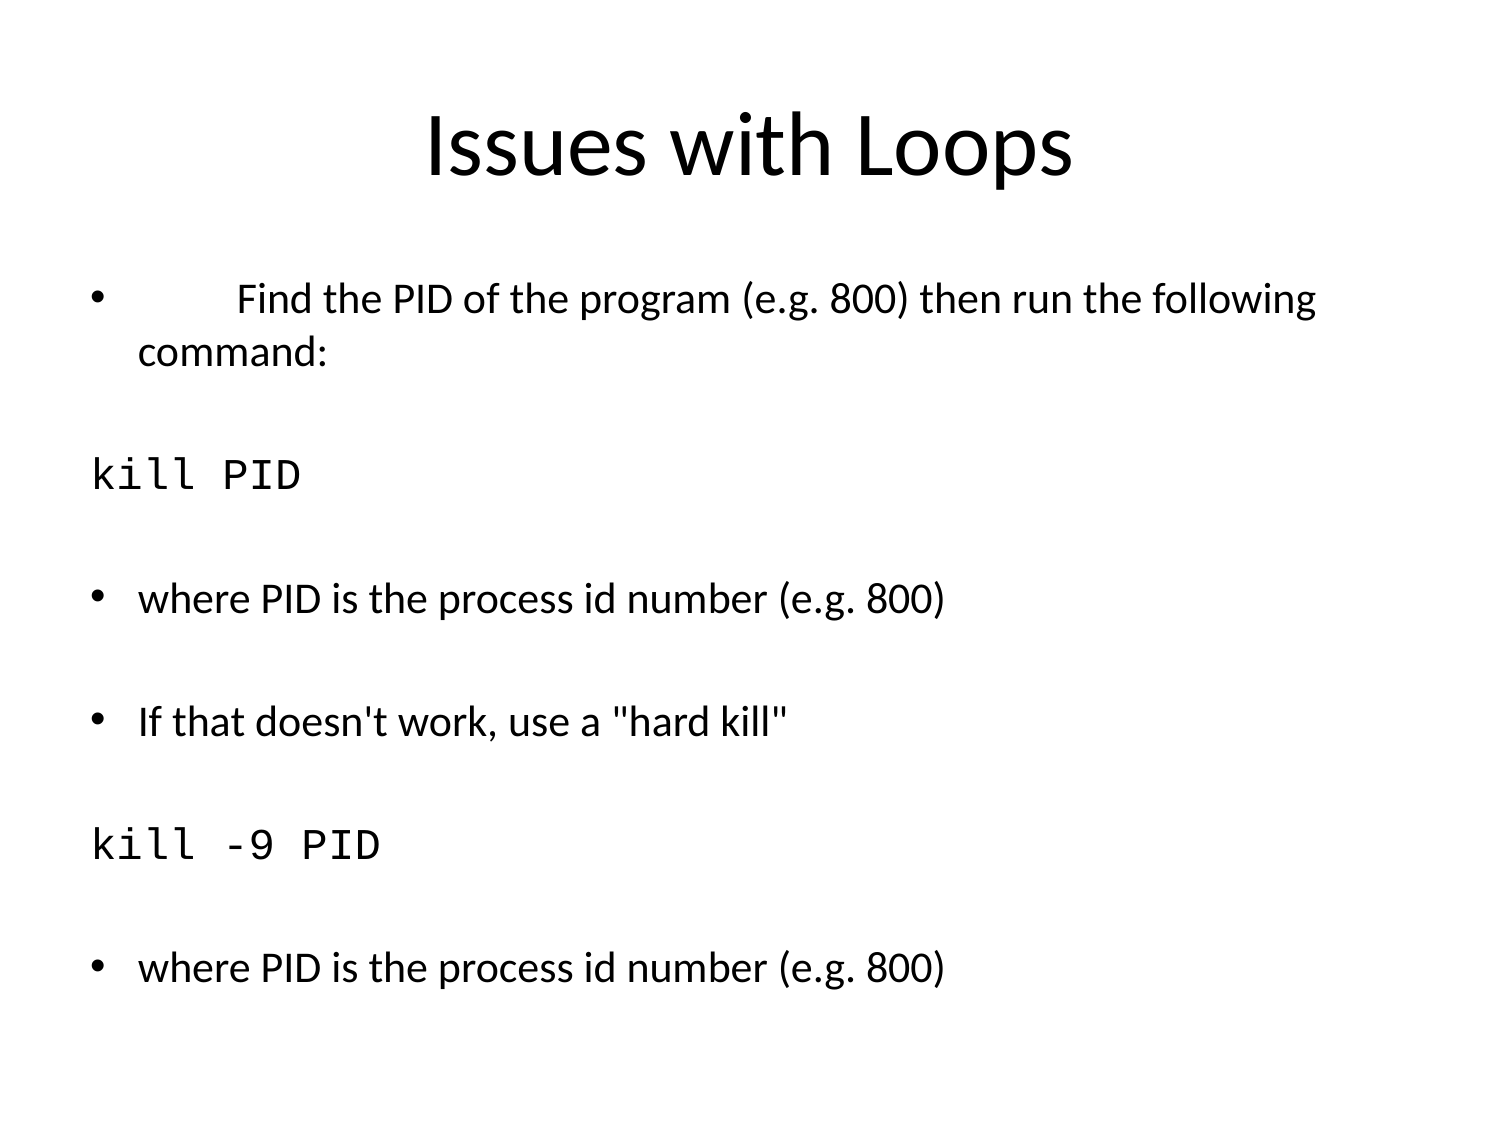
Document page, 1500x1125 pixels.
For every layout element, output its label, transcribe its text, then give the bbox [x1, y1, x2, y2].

list Find the PID of the program (e.g. 800) then run the following command: kill PID where PID is the process id number (e.g. 800) If that doesn't work, use a "hard kill" kill -9 PID where PID is the process id number (e.g. 800) [75, 262, 1425, 1005]
title Issues with Loops [75, 45, 1425, 233]
